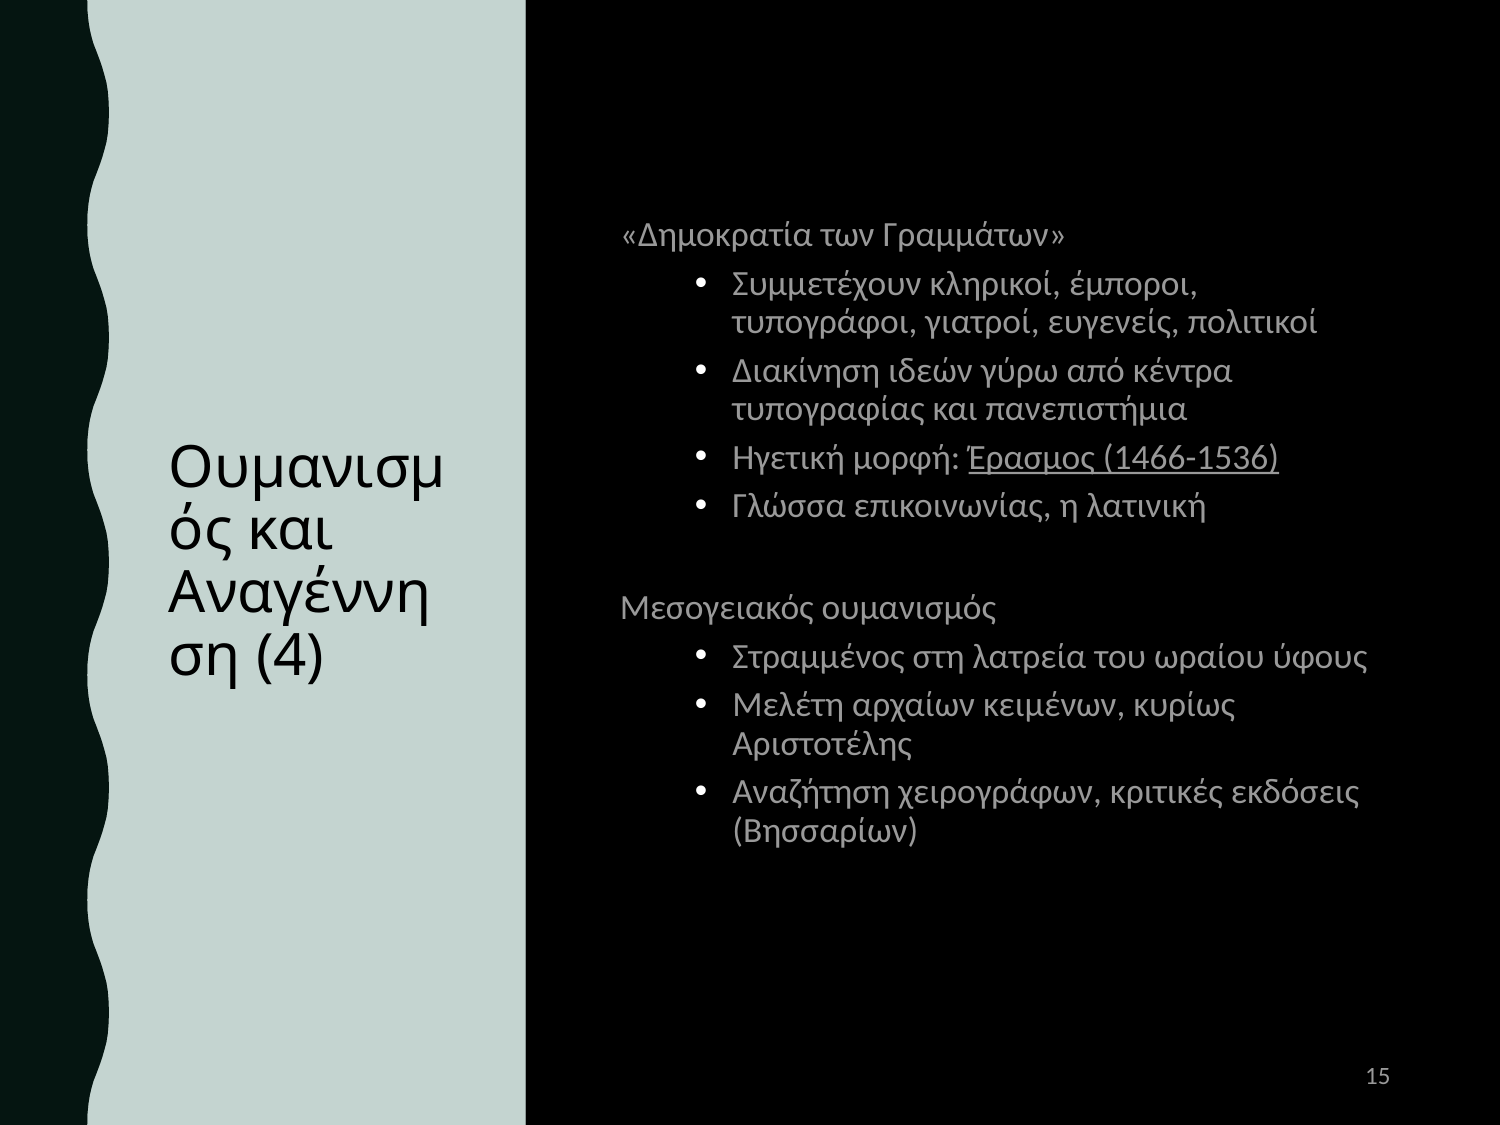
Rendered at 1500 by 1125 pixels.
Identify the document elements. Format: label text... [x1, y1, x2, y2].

slide_number 15 [1219, 1045, 1406, 1103]
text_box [109, 0, 526, 1125]
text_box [0, 0, 109, 1125]
list «Δημοκρατία των Γραμμάτων» Συμμετέχουν κληρικοί, έμποροι, τυπογράφοι, γιατροί, ευγενείς, πολιτικοί Διακίνηση ιδεών γύρω από κέντρα τυπογραφίας και πανεπιστήμια Ηγετική μορφή: Έρασμος (1466-1536) Γλώσσα επικοινωνίας, η λατινική Μεσογειακός ουμανισμός Στραμμένος στη λατρεία του ωραίου ύφους Μελέτη αρχαίων κειμένων, κυρίως Αριστοτέλης Αναζήτηση χειρογράφων, κριτικές εκδόσεις (Βησσαρίων) [604, 101, 1406, 1024]
text_box [526, 0, 1500, 1125]
